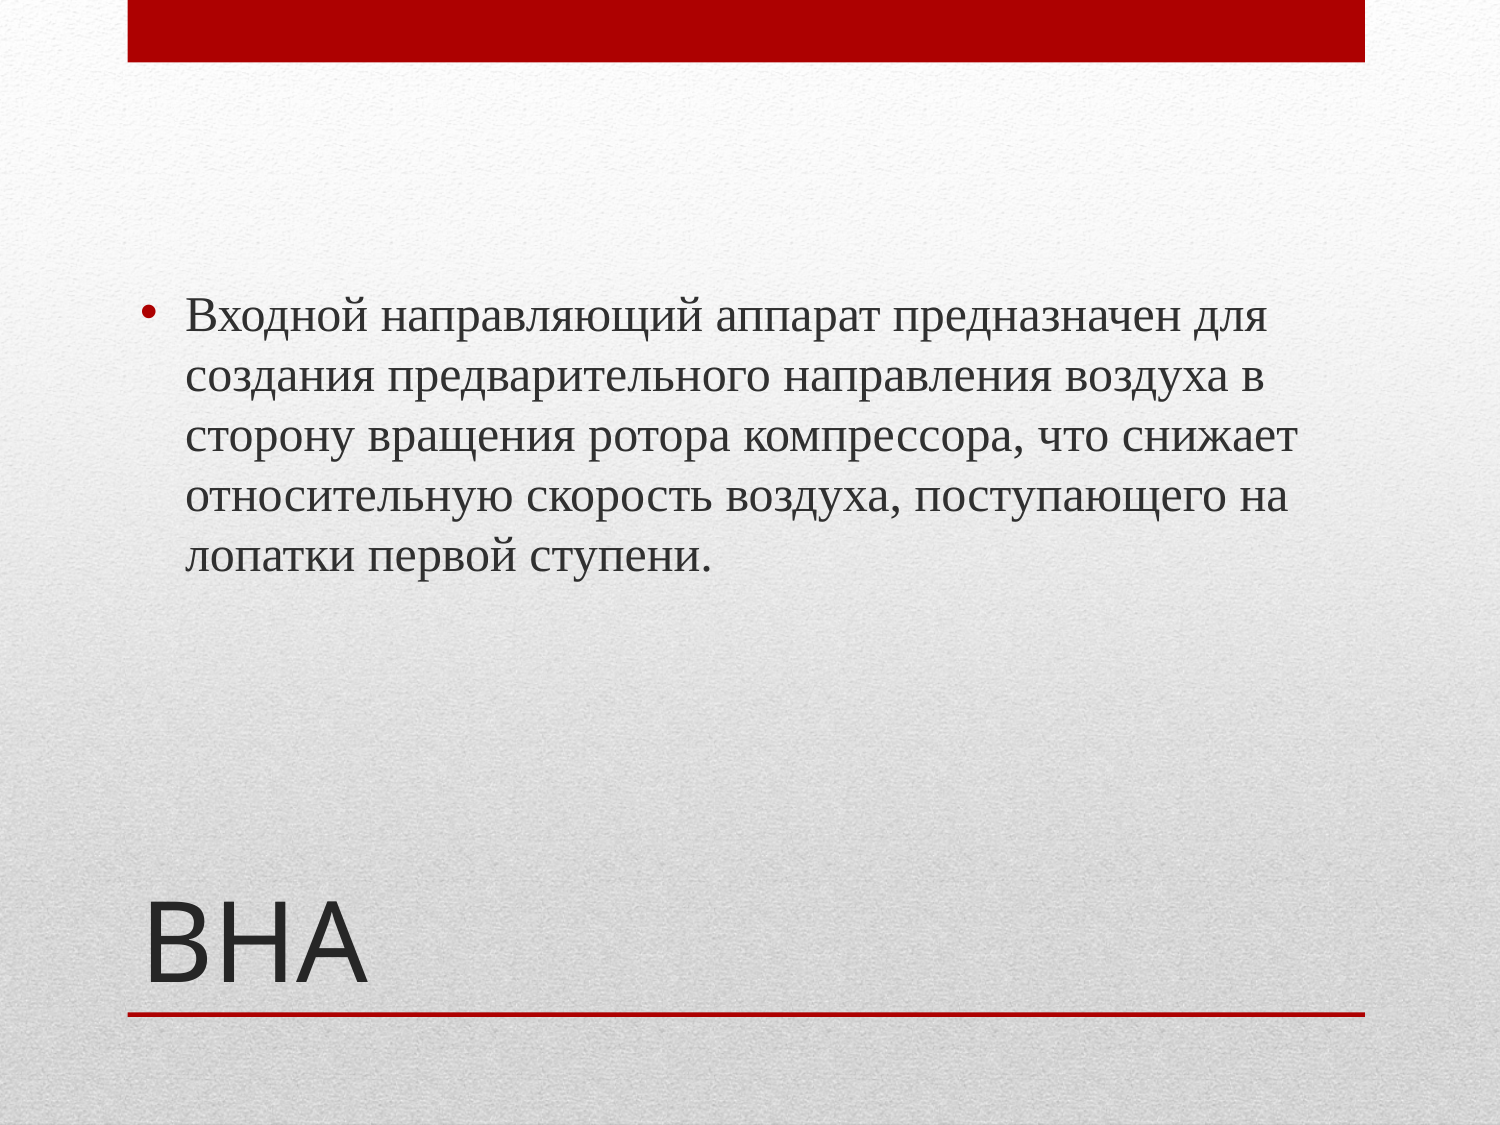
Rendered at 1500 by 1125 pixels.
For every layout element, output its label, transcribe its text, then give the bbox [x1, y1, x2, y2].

list Входной направляющий аппарат предназначен для создания предварительного направления воздуха в сторону вращения ротора компрессора, что снижает относительную скорость воздуха, поступающего на лопатки первой ступени. [125, 112, 1363, 750]
title ВНА [125, 750, 1238, 1013]
